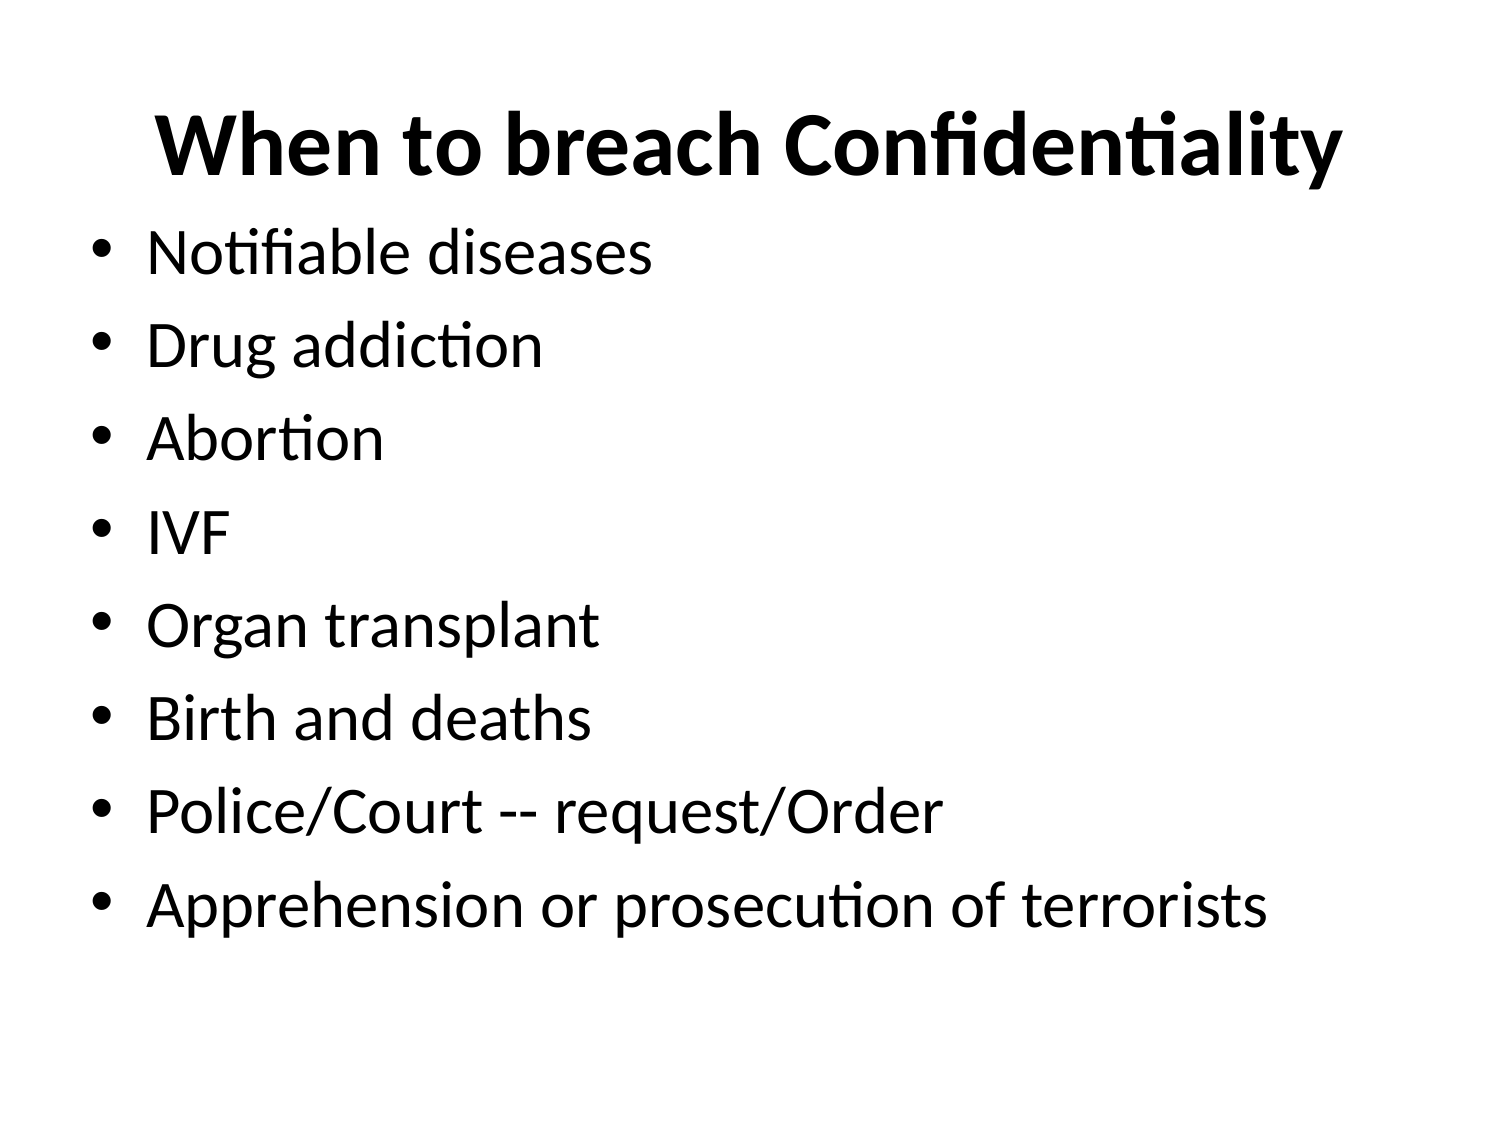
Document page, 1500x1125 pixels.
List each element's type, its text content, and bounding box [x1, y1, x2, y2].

title When to breach Confidentiality [75, 45, 1425, 200]
list Notifiable diseases Drug addiction Abortion IVF Organ transplant Birth and deaths Police/Court -- request/Order Apprehension or prosecution of terrorists [75, 200, 1425, 1005]
